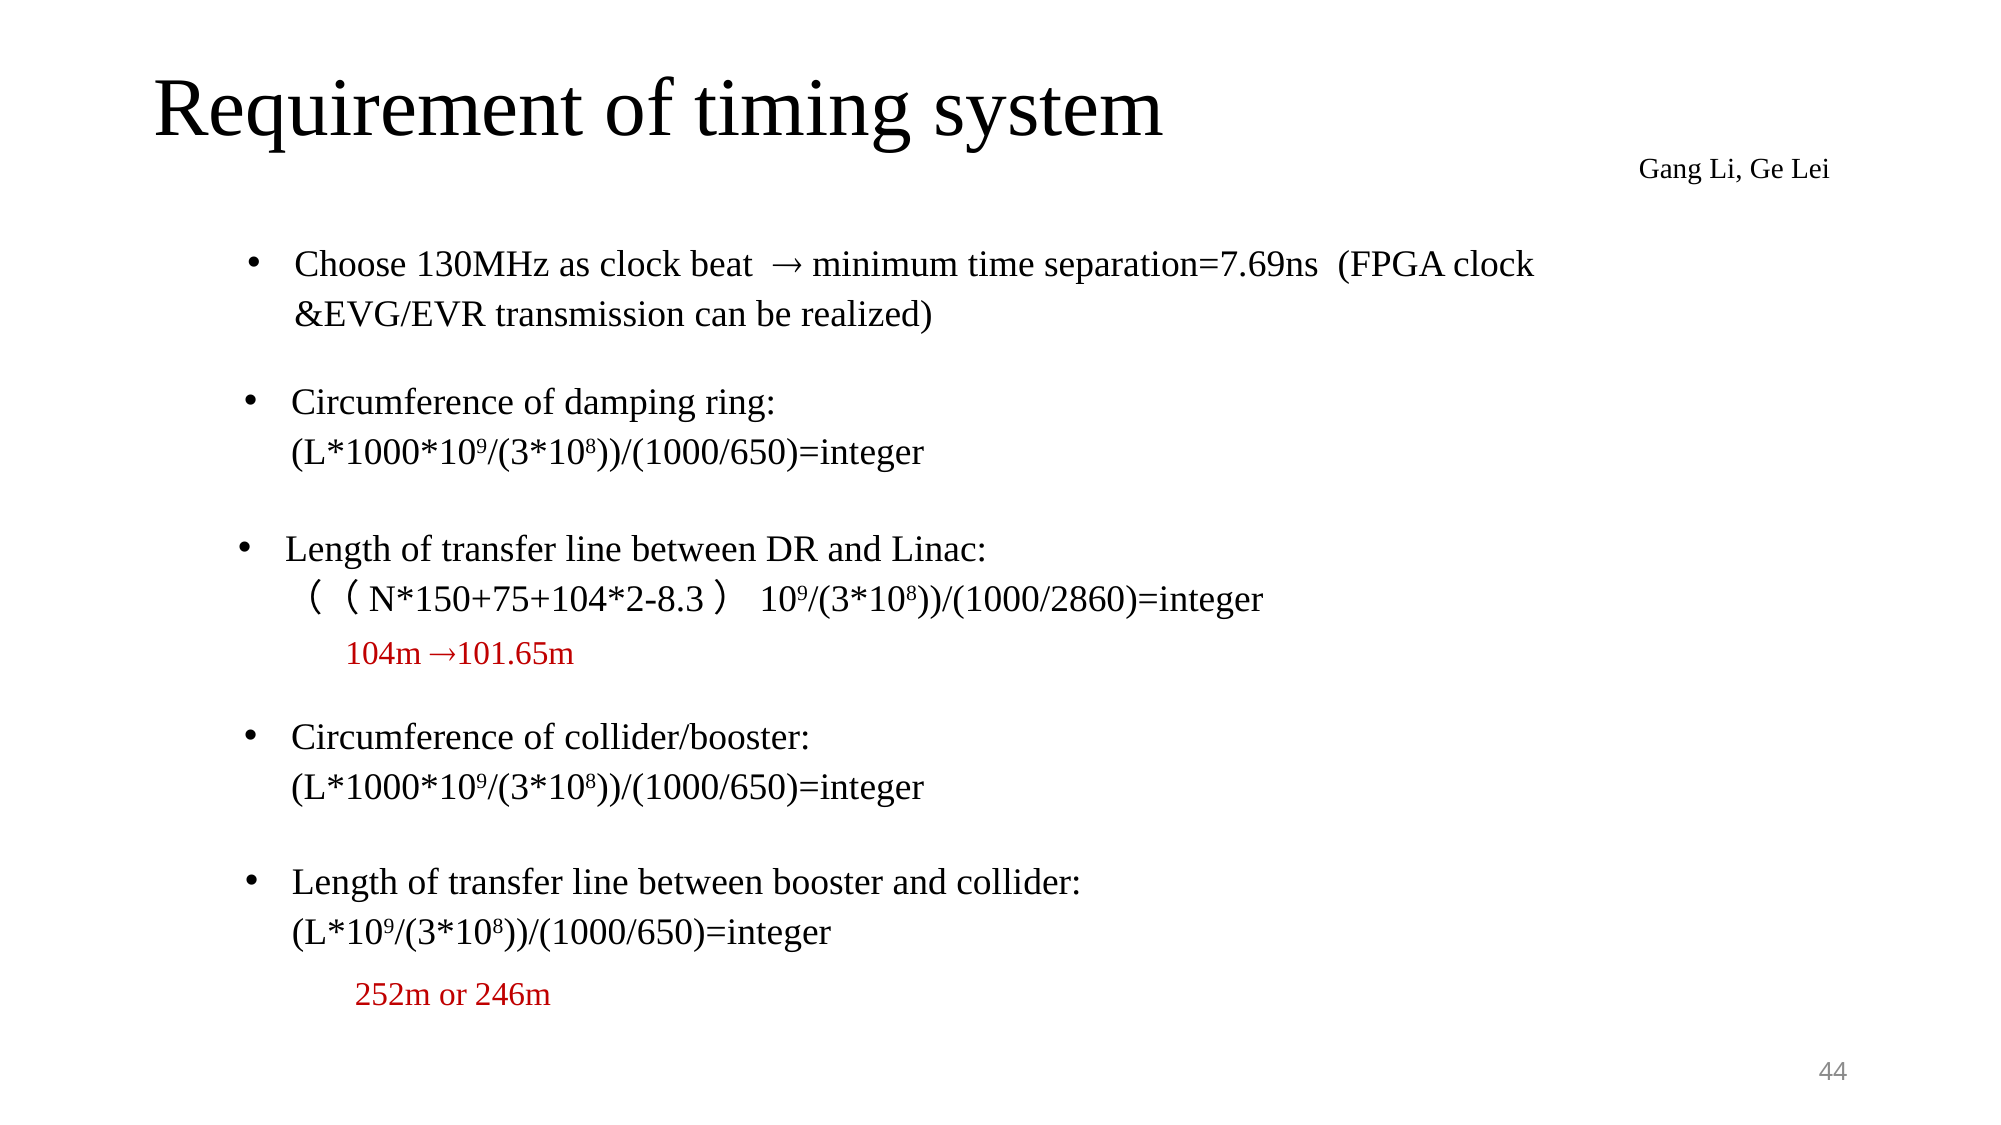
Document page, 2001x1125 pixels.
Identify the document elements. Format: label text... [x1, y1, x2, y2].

text_box Length of transfer line between DR and Linac: （（N*150+75+104*2-8.3）109/(3*108))/(1000/2860)=integer [223, 511, 1318, 627]
text_box Choose 130MHz as clock beat  minimum time separation=7.69ns (FPGA clock &EVG/EVR transmission can be realized) [232, 226, 1624, 342]
text_box Circumference of damping ring: (L*1000*109/(3*108))/(1000/650)=integer [229, 364, 1230, 480]
text_box Gang Li, Ge Lei [1624, 142, 1894, 192]
title Requirement of timing system [138, 0, 1864, 218]
text_box Length of transfer line between booster and collider: (L*109/(3*108))/(1000/650)=integer [230, 844, 1178, 960]
text_box Circumference of collider/booster: (L*1000*109/(3*108))/(1000/650)=integer [229, 699, 1230, 815]
text_box 252m or 246m [340, 964, 567, 1020]
slide_number 44 [1412, 1042, 1863, 1103]
text_box 104m 101.65m [330, 623, 590, 679]
